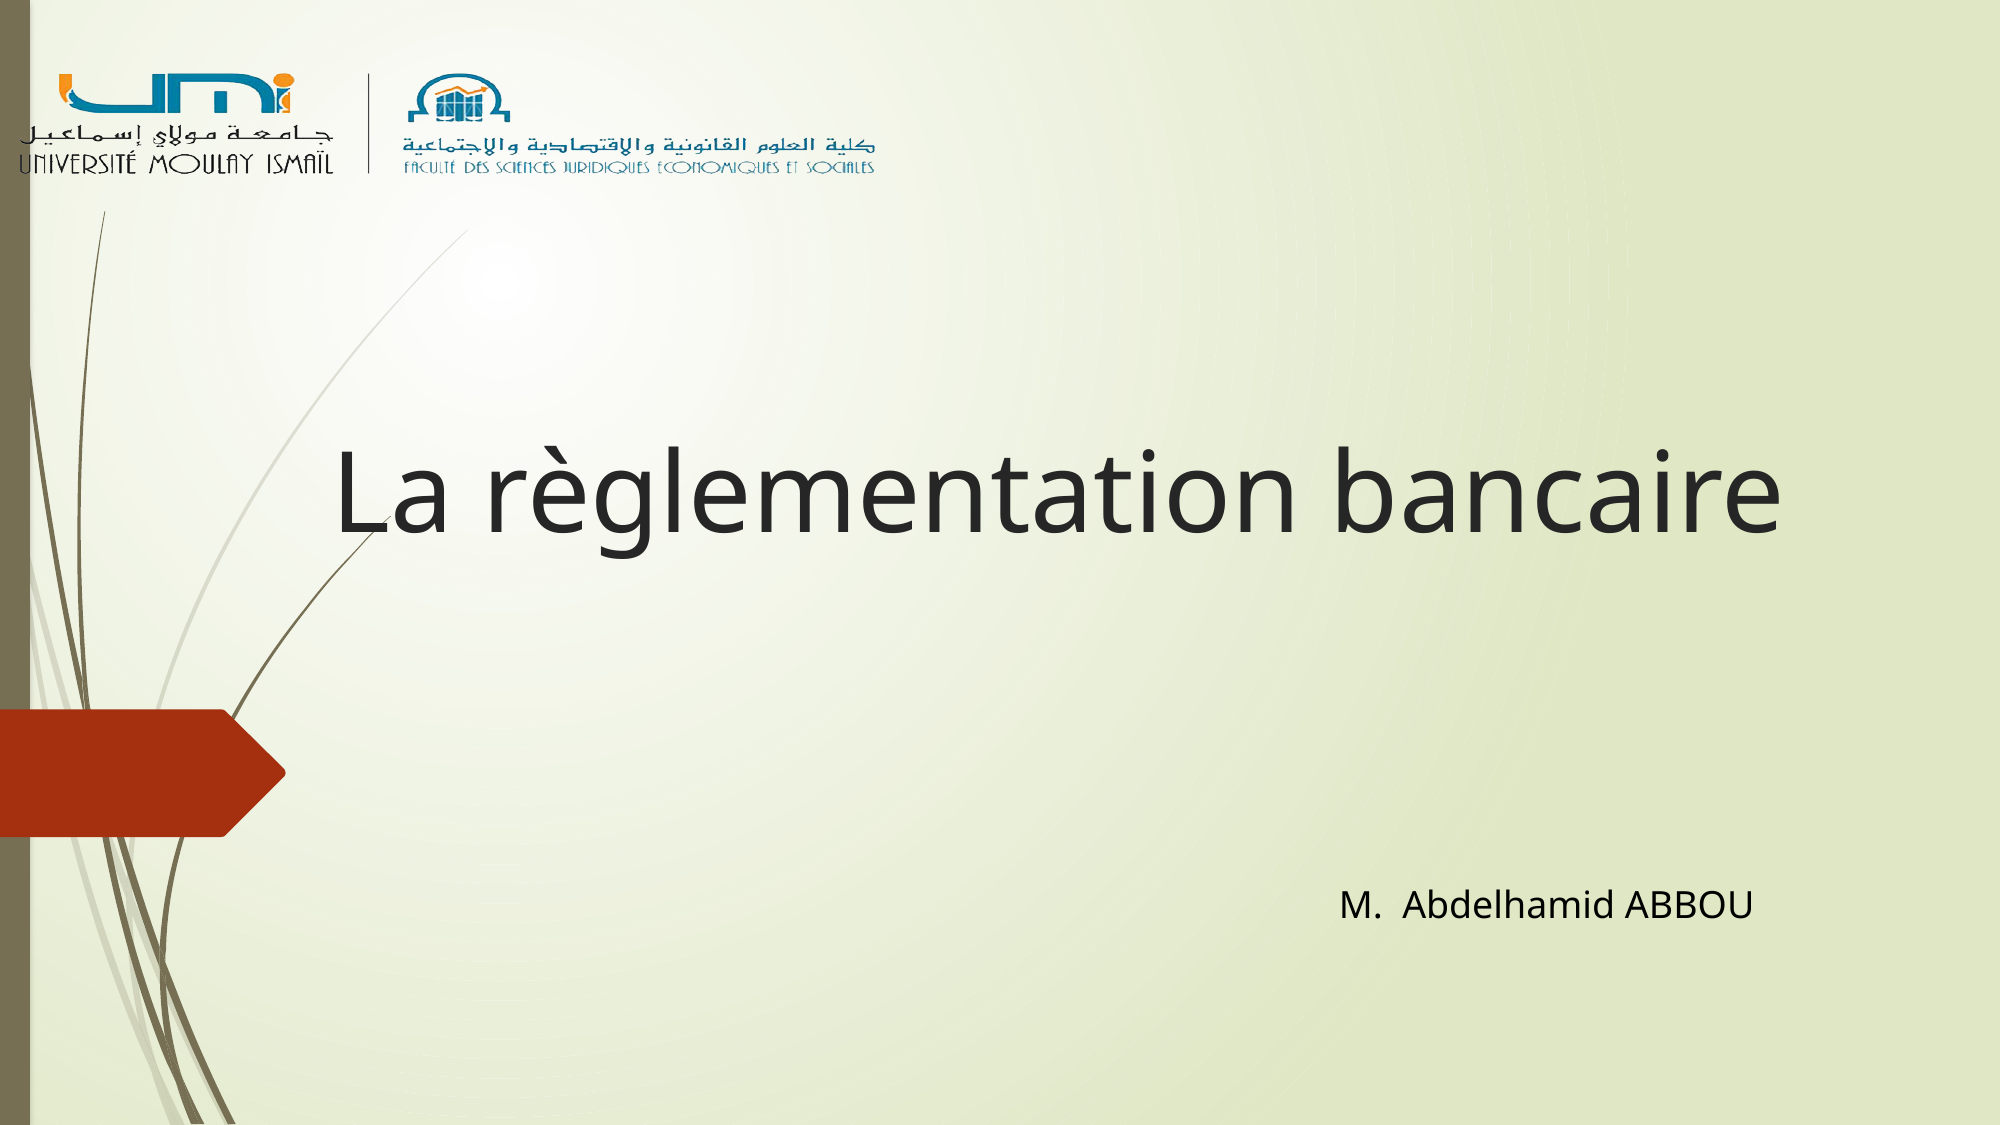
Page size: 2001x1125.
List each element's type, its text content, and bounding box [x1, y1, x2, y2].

title La règlementation bancaire [316, 322, 1817, 563]
picture [17, 0, 878, 268]
text_box M. Abdelhamid ABBOU [1323, 873, 1972, 934]
